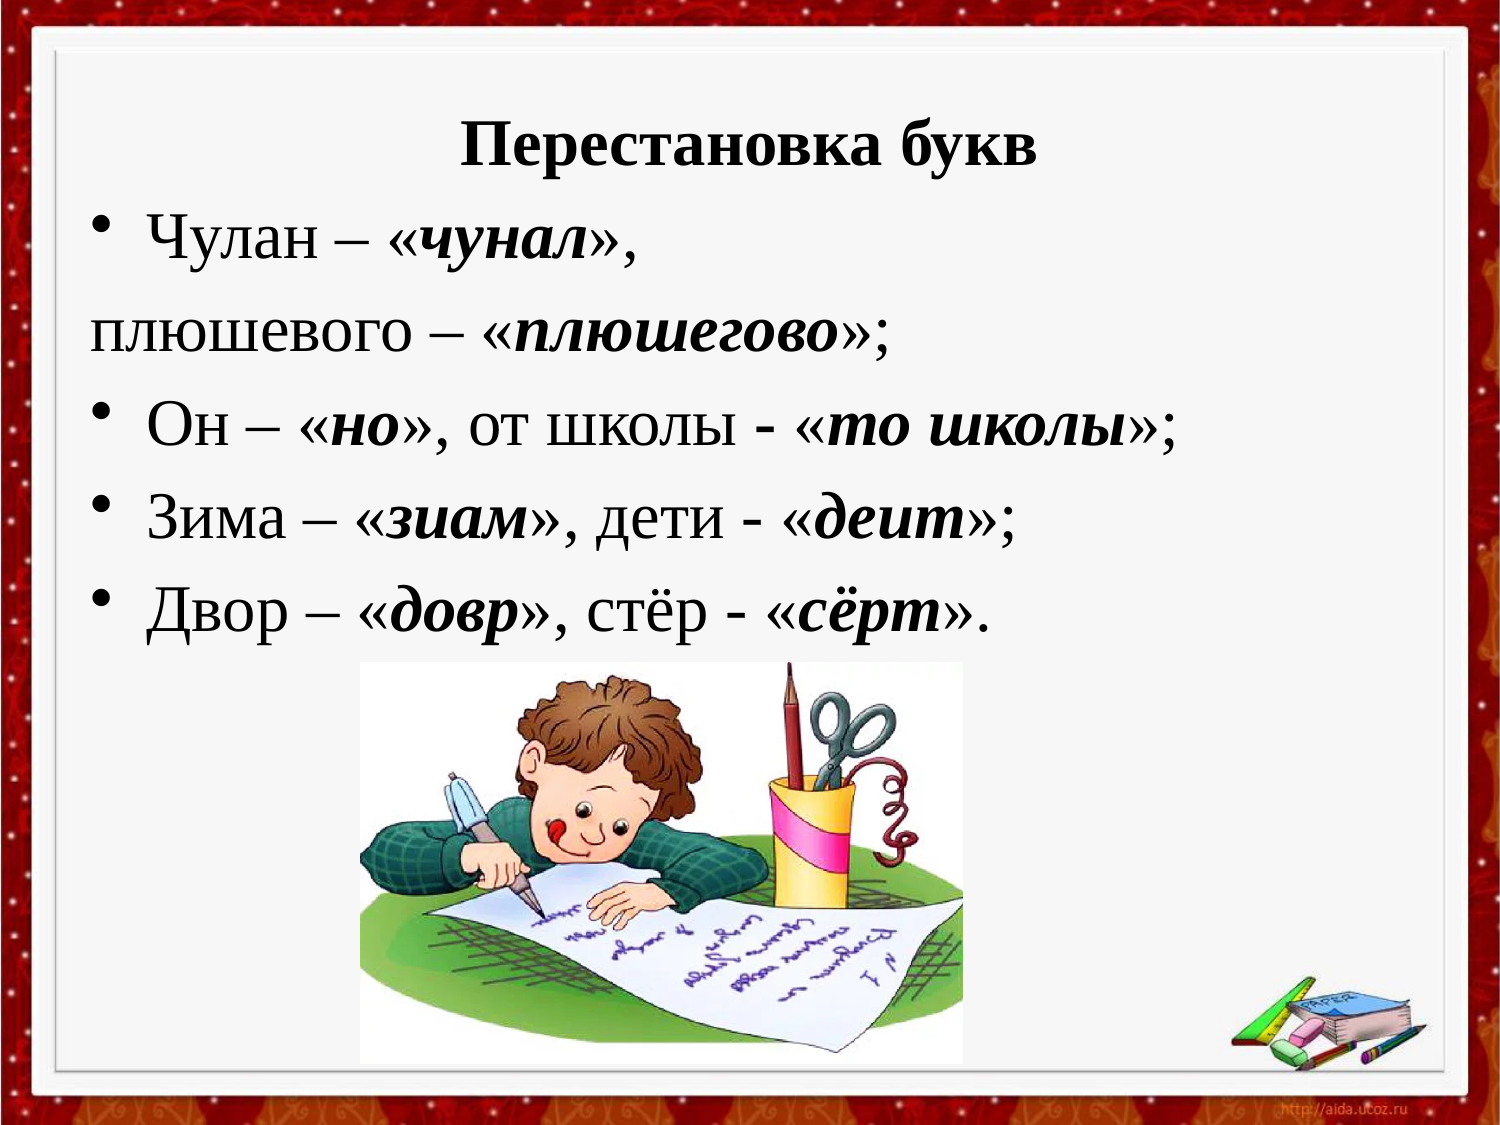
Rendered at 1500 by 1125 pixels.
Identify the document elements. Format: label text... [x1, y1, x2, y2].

title Перестановка букв [75, 45, 1425, 184]
list Чулан – «чунал», плюшевого – «плюшегово»; Он – «но», от школы - «то школы»; Зима – «зиам», дети - «деит»; Двор – «довр», стёр - «сёрт». [75, 184, 1425, 1005]
picture [0, 0, 1500, 1125]
